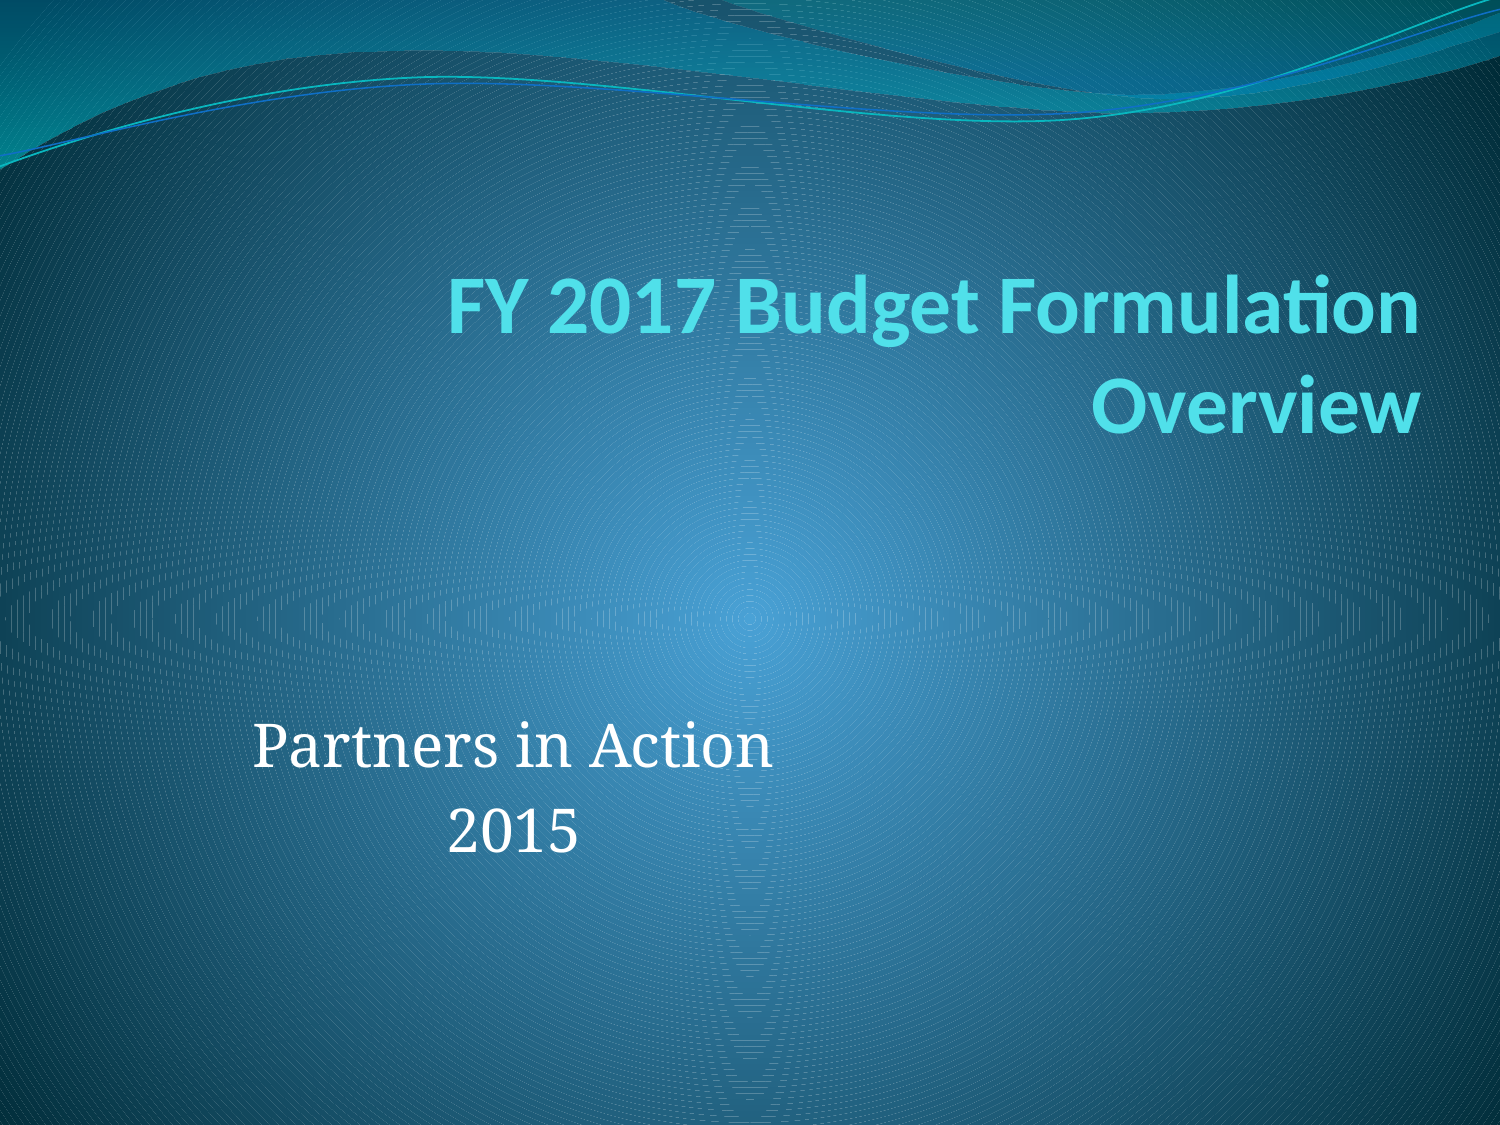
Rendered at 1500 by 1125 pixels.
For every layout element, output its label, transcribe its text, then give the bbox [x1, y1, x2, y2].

subtitle Partners in Action 2015 [99, 699, 939, 988]
title FY 2017 Budget Formulation Overview [150, 174, 1425, 550]
